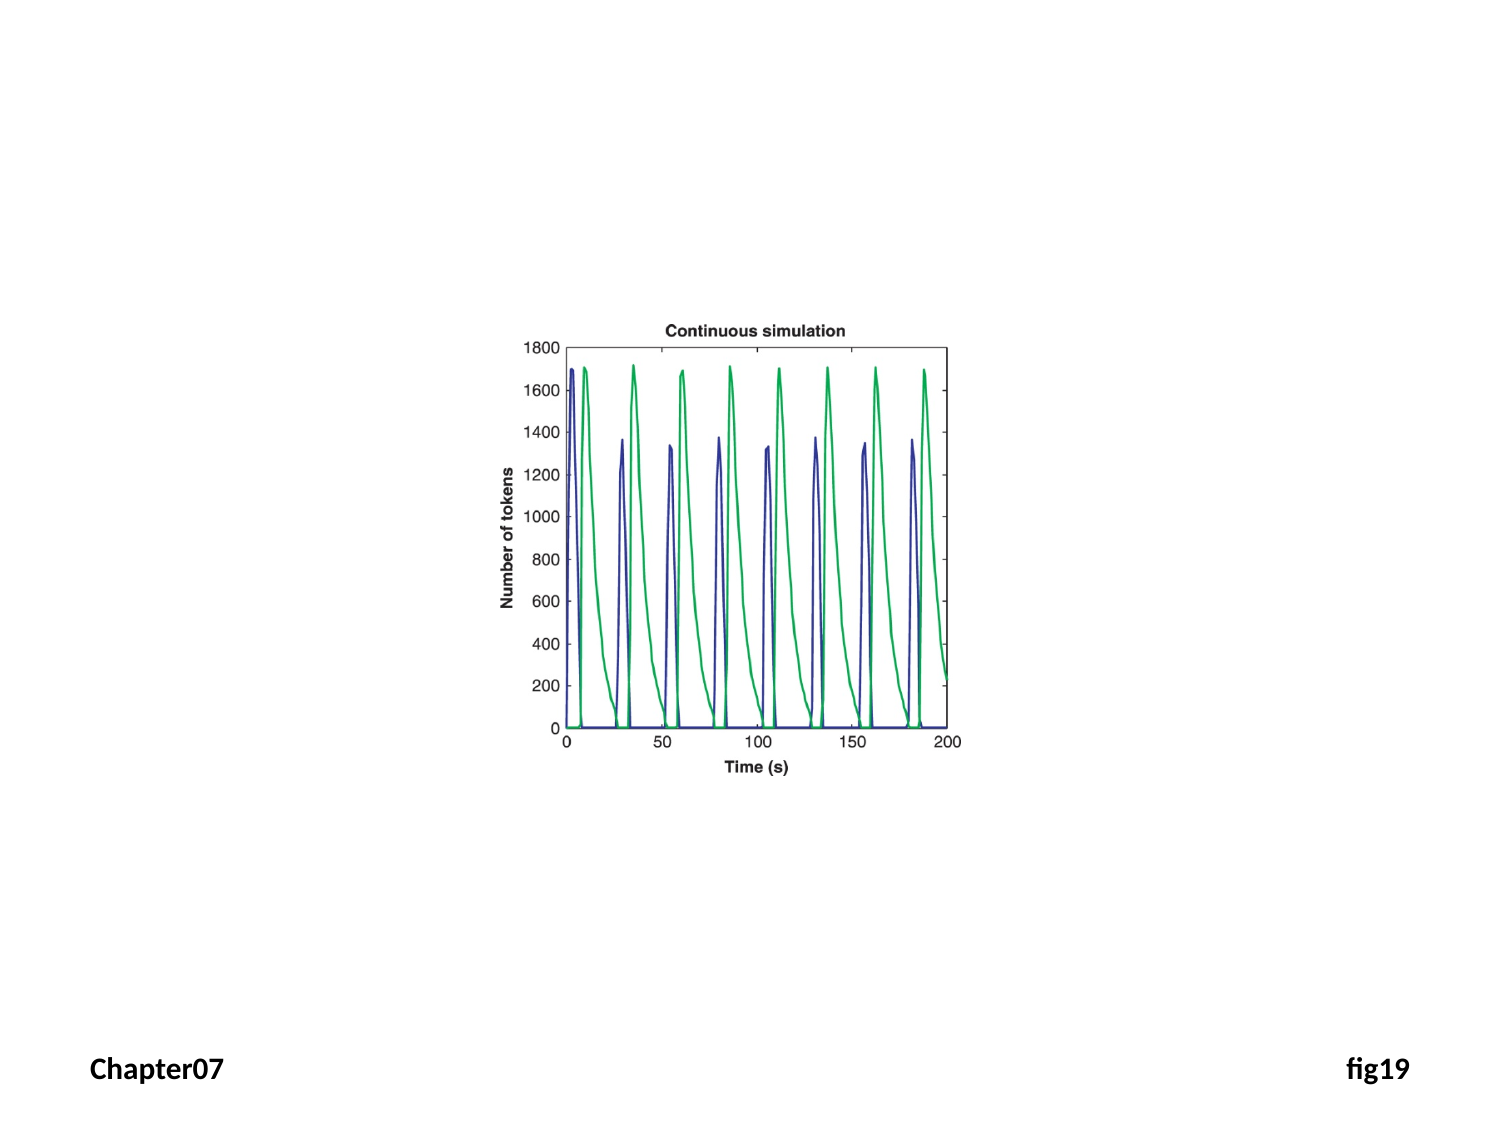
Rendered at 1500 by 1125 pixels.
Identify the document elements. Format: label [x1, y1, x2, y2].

picture [499, 324, 961, 776]
